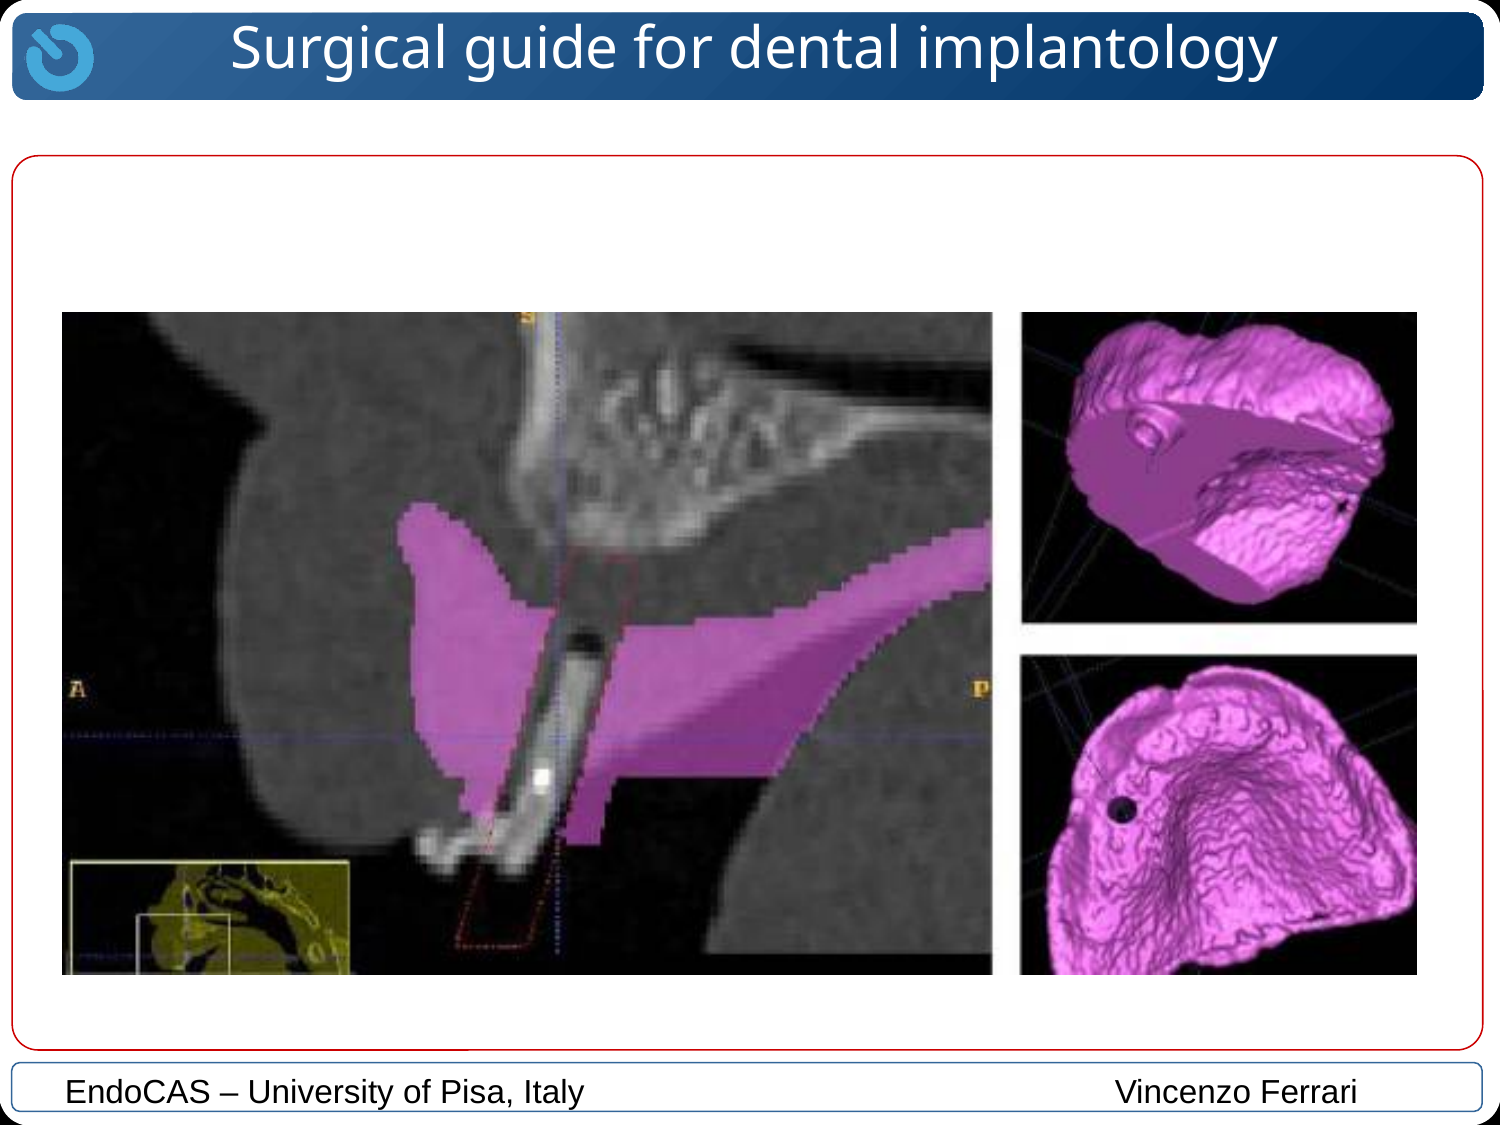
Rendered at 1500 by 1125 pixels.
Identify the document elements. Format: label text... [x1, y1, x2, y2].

picture [24, 22, 94, 93]
title Surgical guide for dental implantology [37, 33, 1471, 88]
picture [62, 312, 1417, 976]
footer EndoCAS – University of Pisa, Italy Vincenzo Ferrari [50, 1062, 1463, 1108]
